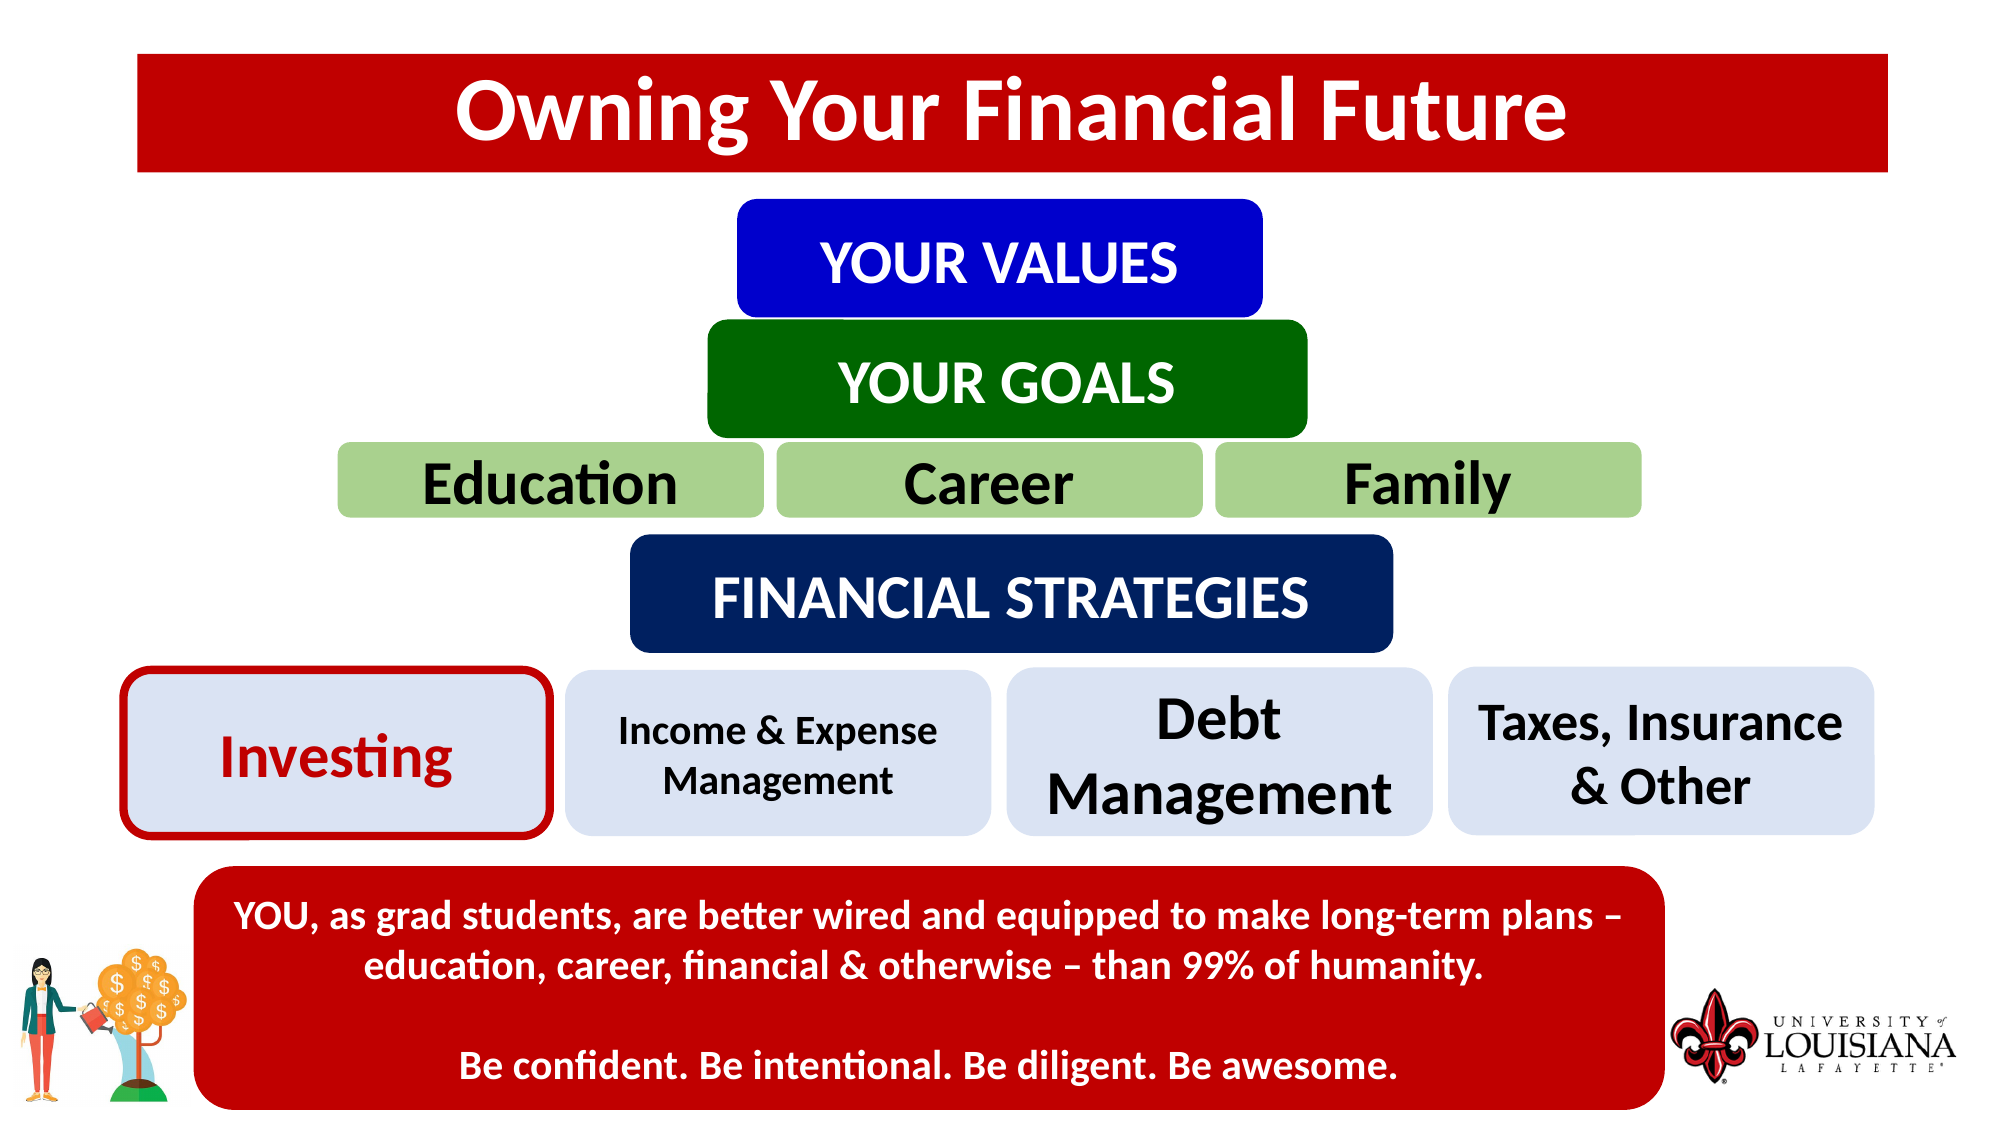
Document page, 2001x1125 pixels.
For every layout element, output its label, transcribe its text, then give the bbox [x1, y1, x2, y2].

text_box YOU, as grad students, are better wired and equipped to make long-term plans – education, career, financial & otherwise – than 99% of humanity. Be confident. Be intentional. Be diligent. Be awesome. [192, 865, 1666, 1111]
text_box Family [1214, 441, 1643, 519]
text_box YOUR GOALS [706, 318, 1309, 440]
text_box Taxes, Insurance & Other [1447, 665, 1876, 837]
picture [13, 944, 191, 1107]
text_box Education [336, 441, 766, 519]
text_box Debt Management [1005, 666, 1434, 838]
picture [1661, 977, 1982, 1091]
text_box YOUR VALUES [736, 197, 1264, 318]
text_box Career [775, 441, 1204, 519]
text_box Investing [122, 668, 551, 838]
text_box FINANCIAL STRATEGIES [628, 533, 1395, 654]
text_box Owning Your Financial Future [137, 53, 1888, 173]
text_box Income & Expense Management [564, 668, 993, 838]
